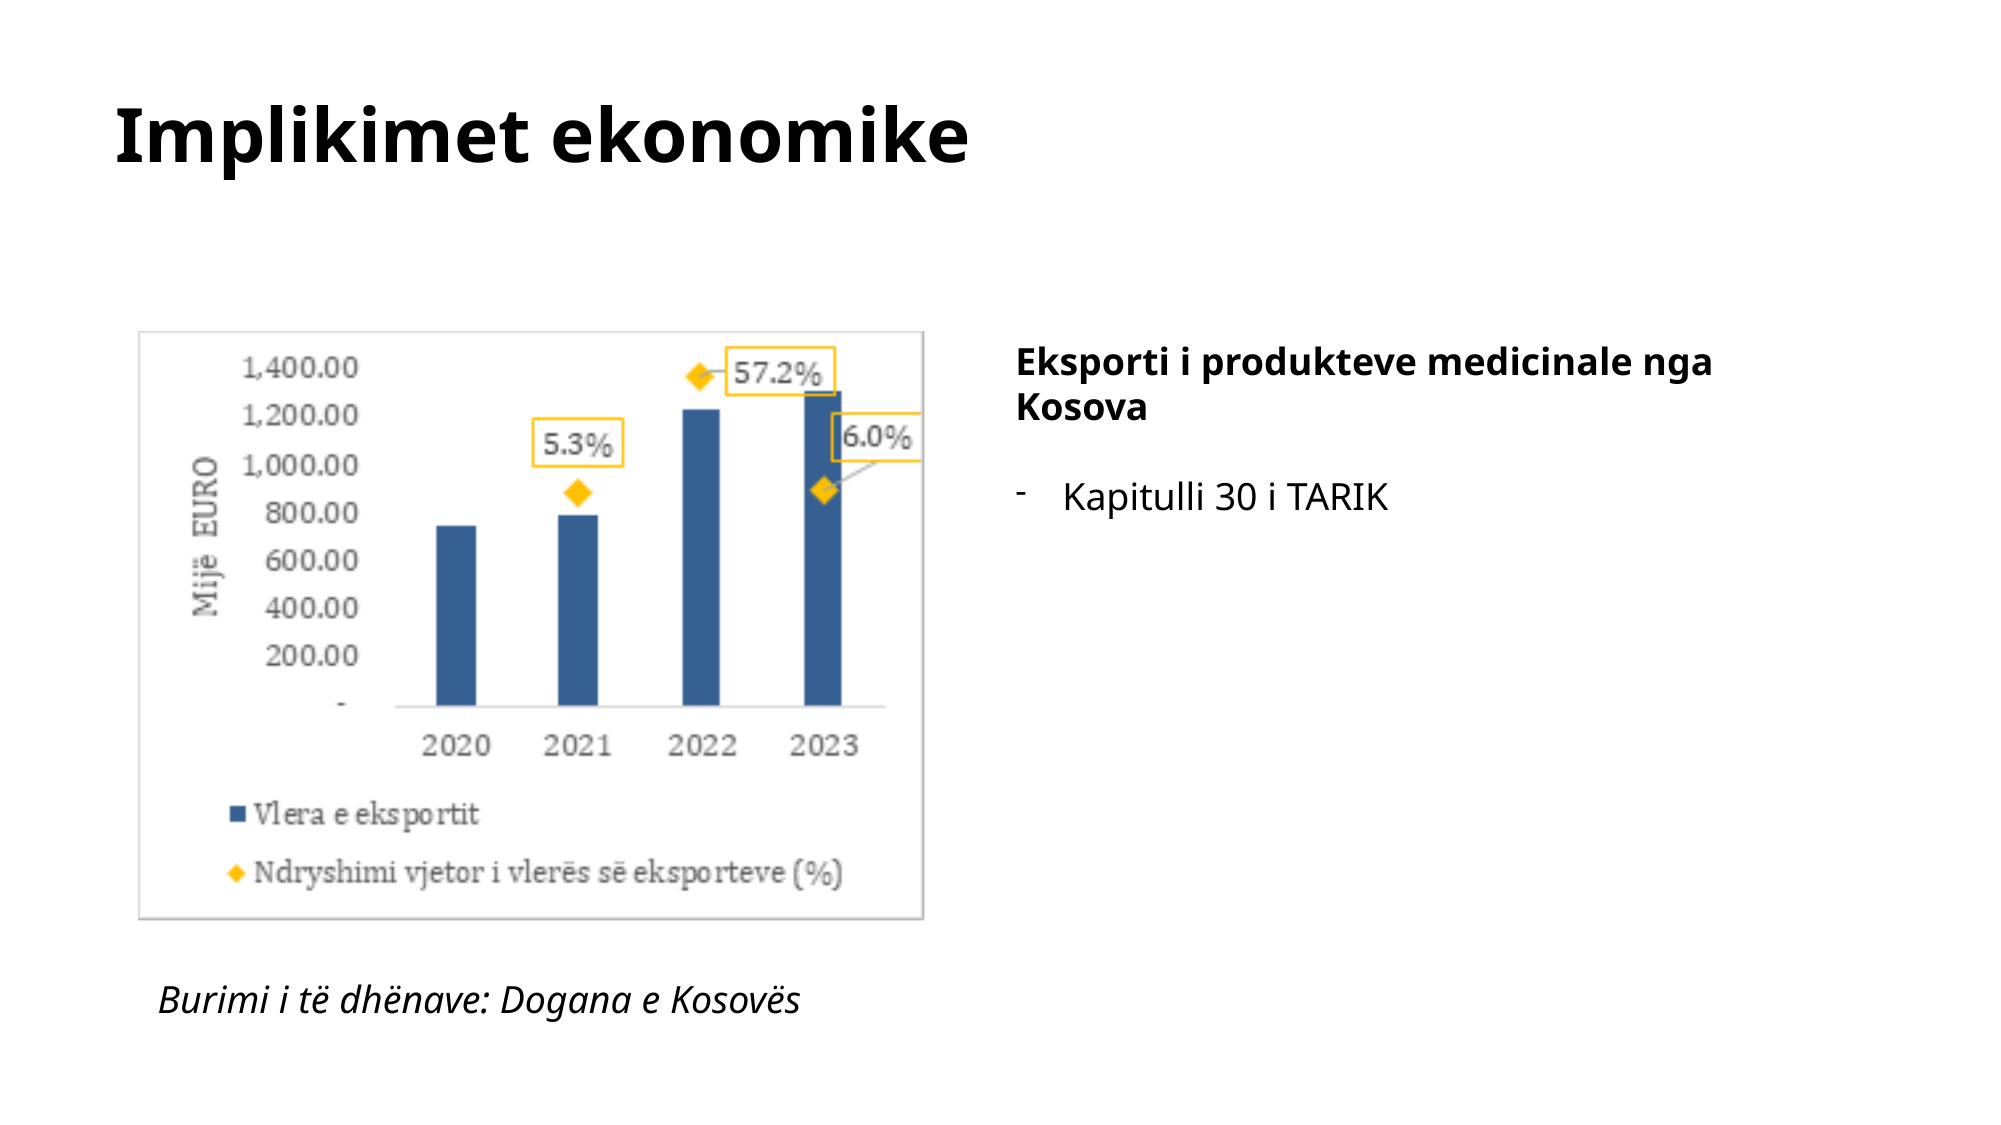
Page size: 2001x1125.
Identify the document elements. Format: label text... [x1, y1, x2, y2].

text_box Eksporti i produkteve medicinale nga Kosova Kapitulli 30 i TARIK [1000, 330, 1826, 526]
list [137, 331, 927, 924]
text_box Burimi i të dhënave: Dogana e Kosovës [142, 968, 930, 1029]
title Implikimet ekonomike [100, 90, 1849, 276]
